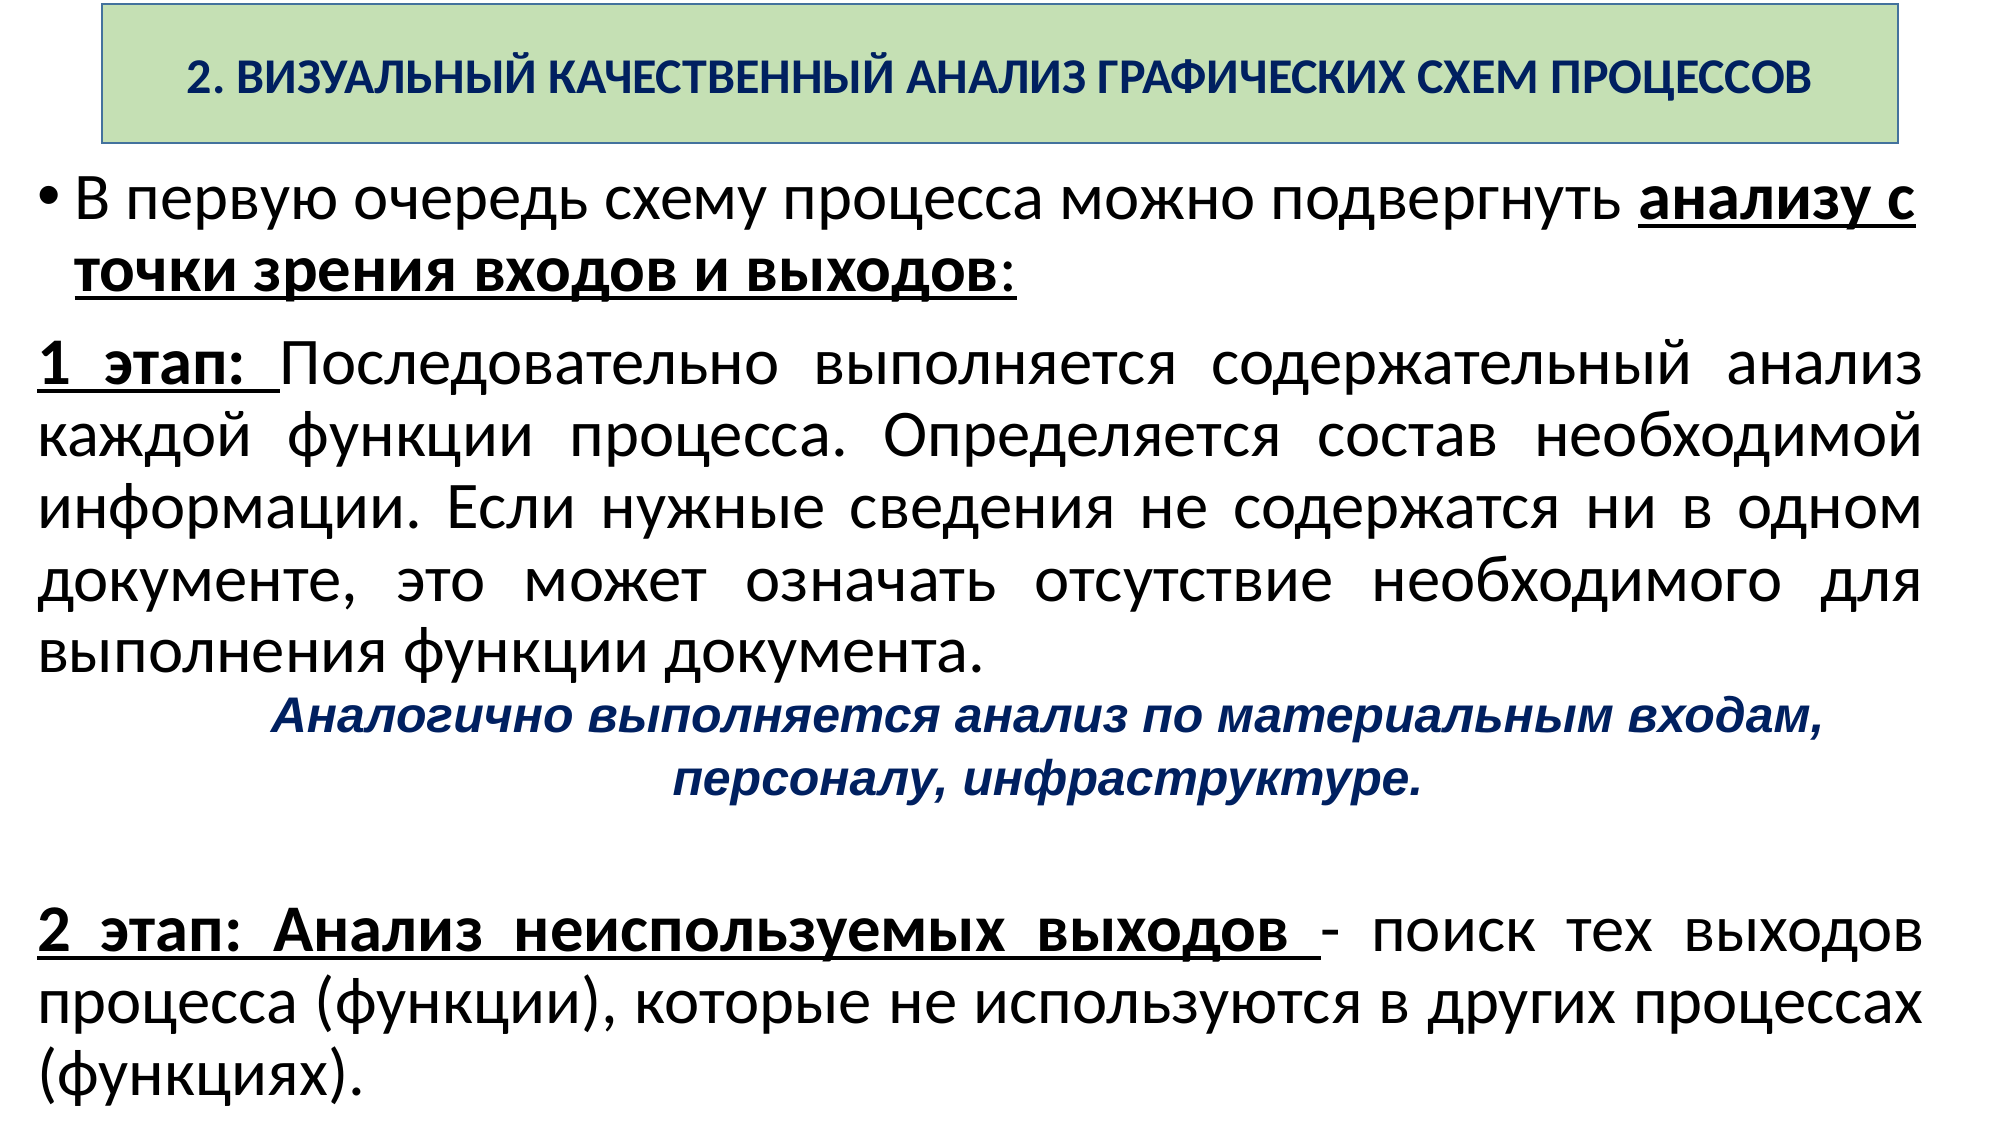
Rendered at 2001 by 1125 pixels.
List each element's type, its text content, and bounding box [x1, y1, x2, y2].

text_box 2. ВИЗУАЛЬНЫЙ КАЧЕСТВЕННЫЙ АНАЛИЗ ГРАФИЧЕСКИХ СХЕМ ПРОЦЕССОВ [101, 3, 1899, 144]
text_box Аналогично выполняется анализ по материальным входам, персоналу, инфраструктуре. [177, 704, 1919, 813]
list В первую очередь схему процесса можно подвергнуть анализу с точки зрения входов и выходов: 1 этап: Последовательно выполняется содержательный анализ каждой функции процесса. Определяется состав необходимой информации. Если нужные сведения не содержатся ни в одном документе, это может означать отсутствие необходимого для выполнения функции документа. 2 этап: Анализ неиспользуемых выходов - поиск тех выходов процесса (функции), которые не используются в других процессах (функциях). [22, 154, 1941, 1125]
